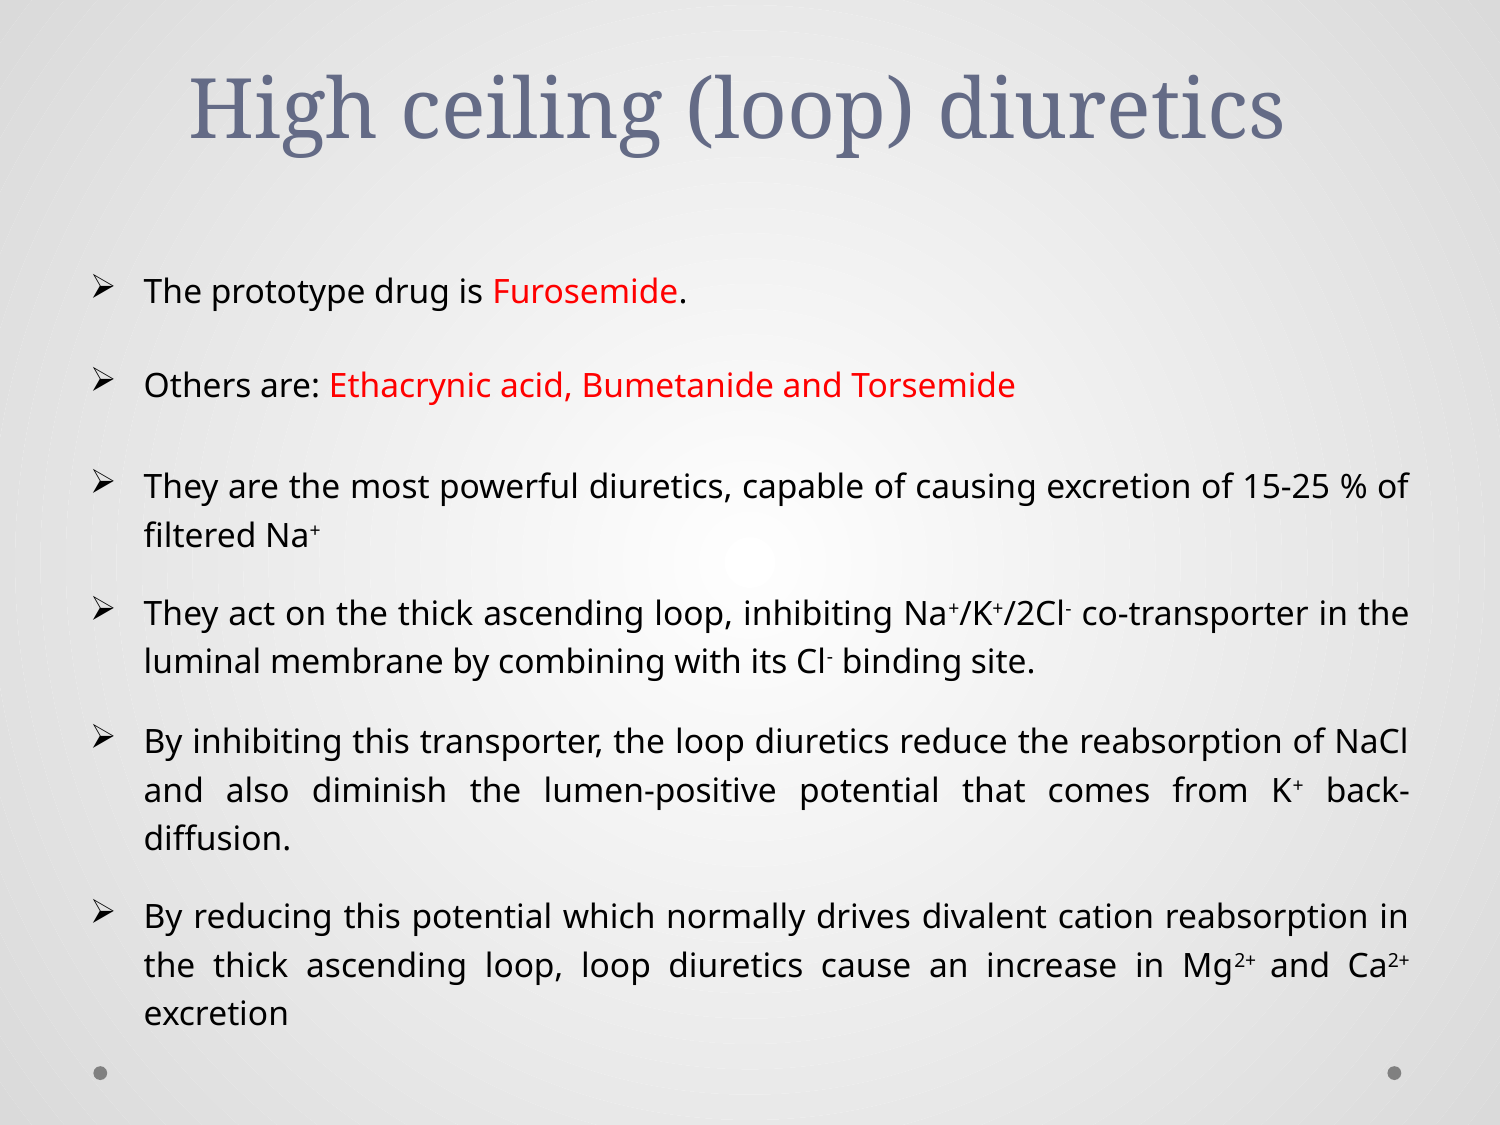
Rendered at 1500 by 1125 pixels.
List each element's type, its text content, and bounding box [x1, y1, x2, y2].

list The prototype drug is Furosemide. Others are: Ethacrynic acid, Bumetanide and Torsemide They are the most powerful diuretics, capable of causing excretion of 15-25 % of filtered Na+ They act on the thick ascending loop, inhibiting Na+/K+/2Cl- co-transporter in the luminal membrane by combining with its Cl- binding site. By inhibiting this transporter, the loop diuretics reduce the reabsorption of NaCl and also diminish the lumen-positive potential that comes from K+ back-diffusion. By reducing this potential which normally drives divalent cation reabsorption in the thick ascending loop, loop diuretics cause an increase in Mg2+ and Ca2+ excretion [75, 262, 1425, 1050]
title High ceiling (loop) diuretics [62, 37, 1413, 163]
